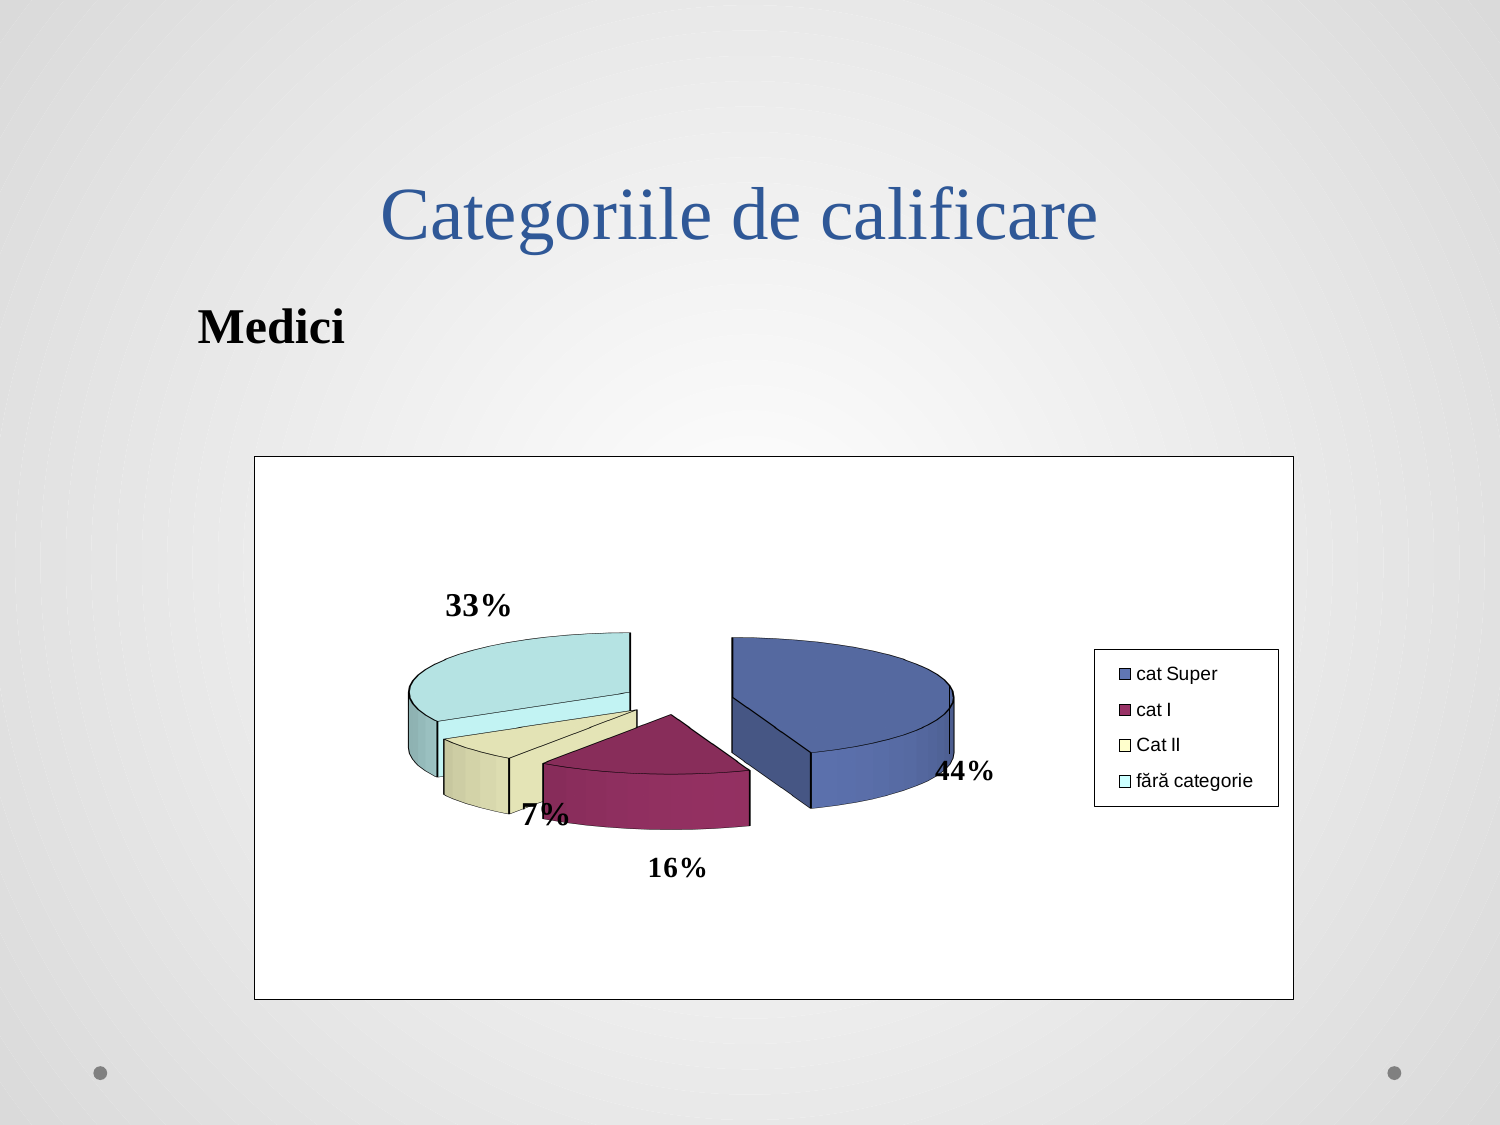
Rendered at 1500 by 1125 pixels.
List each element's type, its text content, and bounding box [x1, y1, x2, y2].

text_box Medici [182, 196, 1388, 421]
chart [253, 455, 1294, 1000]
title Categoriile de calificare [64, 0, 1415, 263]
